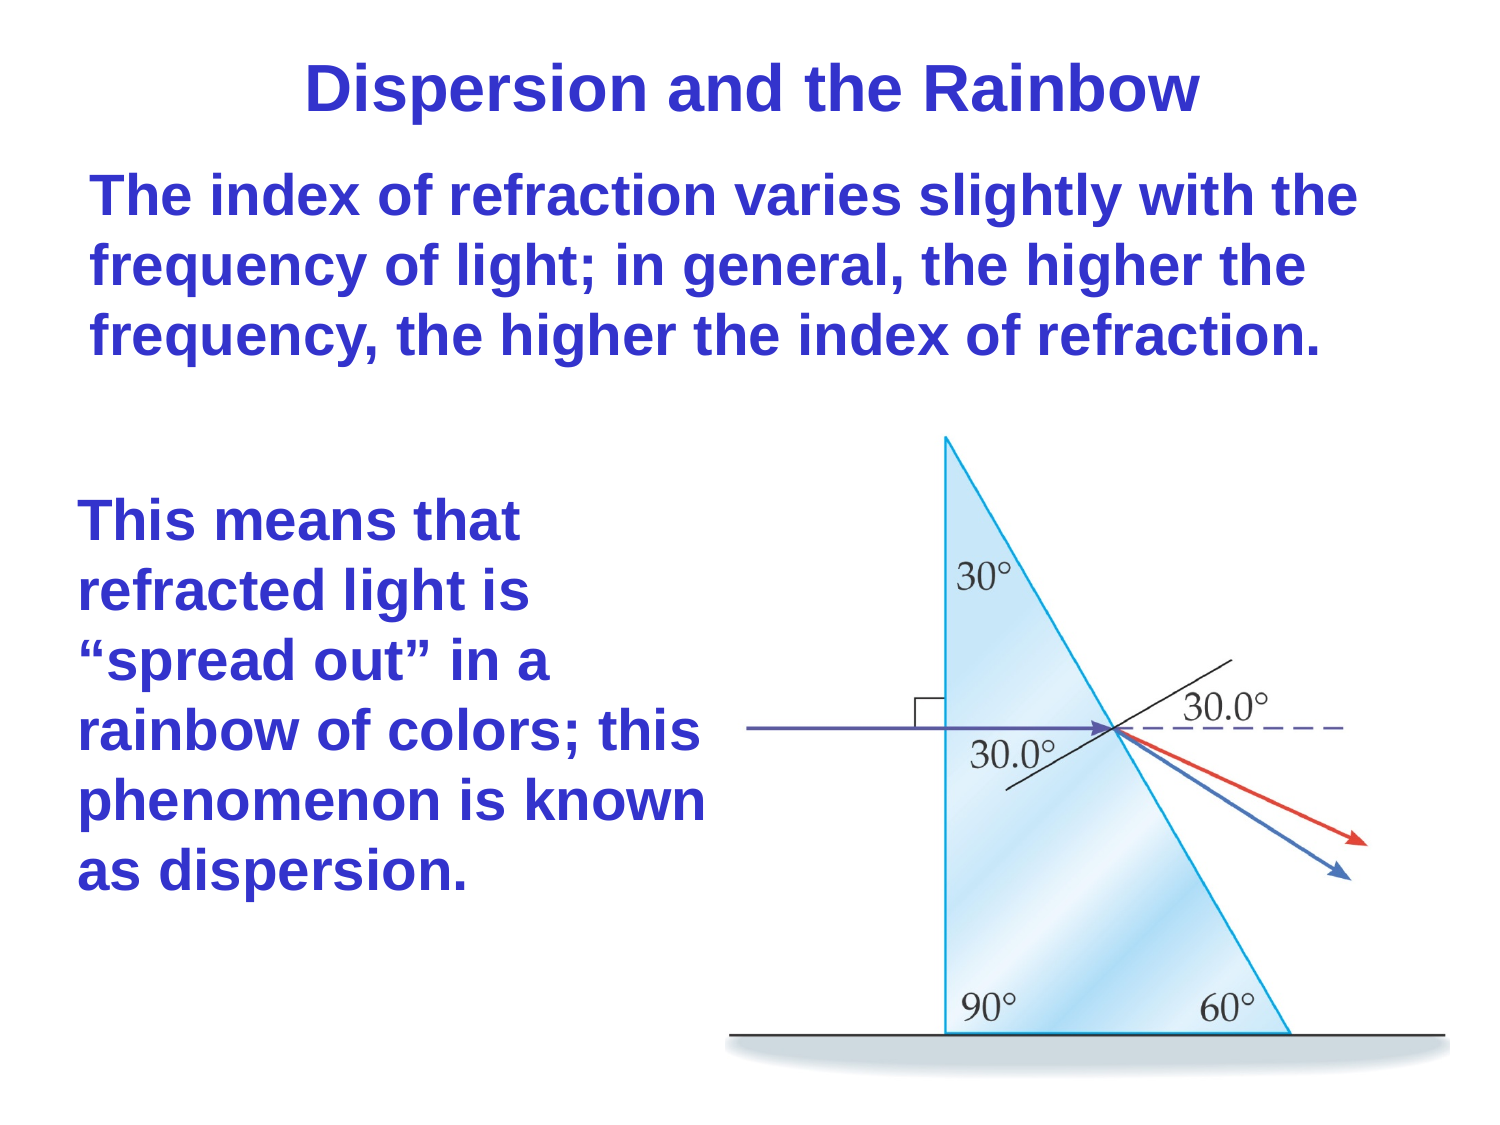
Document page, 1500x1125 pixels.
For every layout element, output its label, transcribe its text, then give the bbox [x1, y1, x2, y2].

text_box The index of refraction varies slightly with the frequency of light; in general, the higher the frequency, the higher the index of refraction. [75, 149, 1400, 375]
text_box Dispersion and the Rainbow [37, 37, 1450, 133]
picture [724, 424, 1451, 1085]
text_box This means that refracted light is “spread out” in a rainbow of colors; this phenomenon is known as dispersion. [62, 474, 719, 910]
